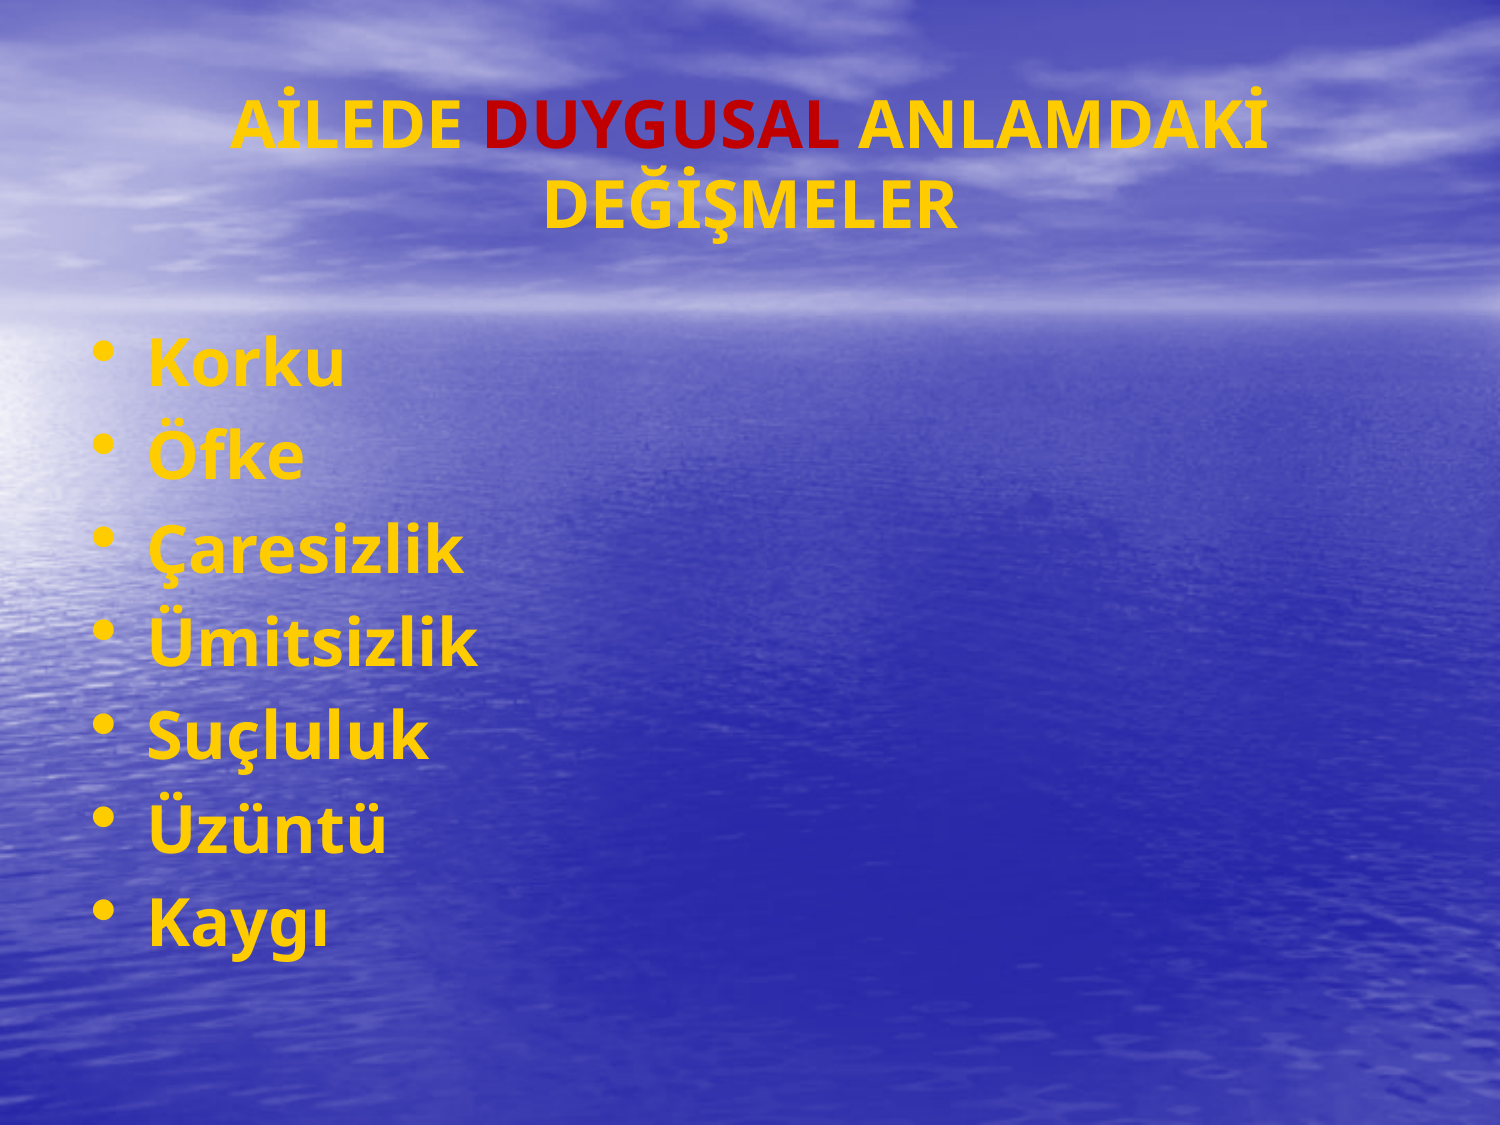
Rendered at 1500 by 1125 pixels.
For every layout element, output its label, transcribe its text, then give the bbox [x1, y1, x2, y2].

list Korku Öfke Çaresizlik Ümitsizlik Suçluluk Üzüntü Kaygı [74, 312, 1426, 988]
title AİLEDE DUYGUSAL ANLAMDAKİ DEĞİŞMELER [74, 47, 1426, 276]
